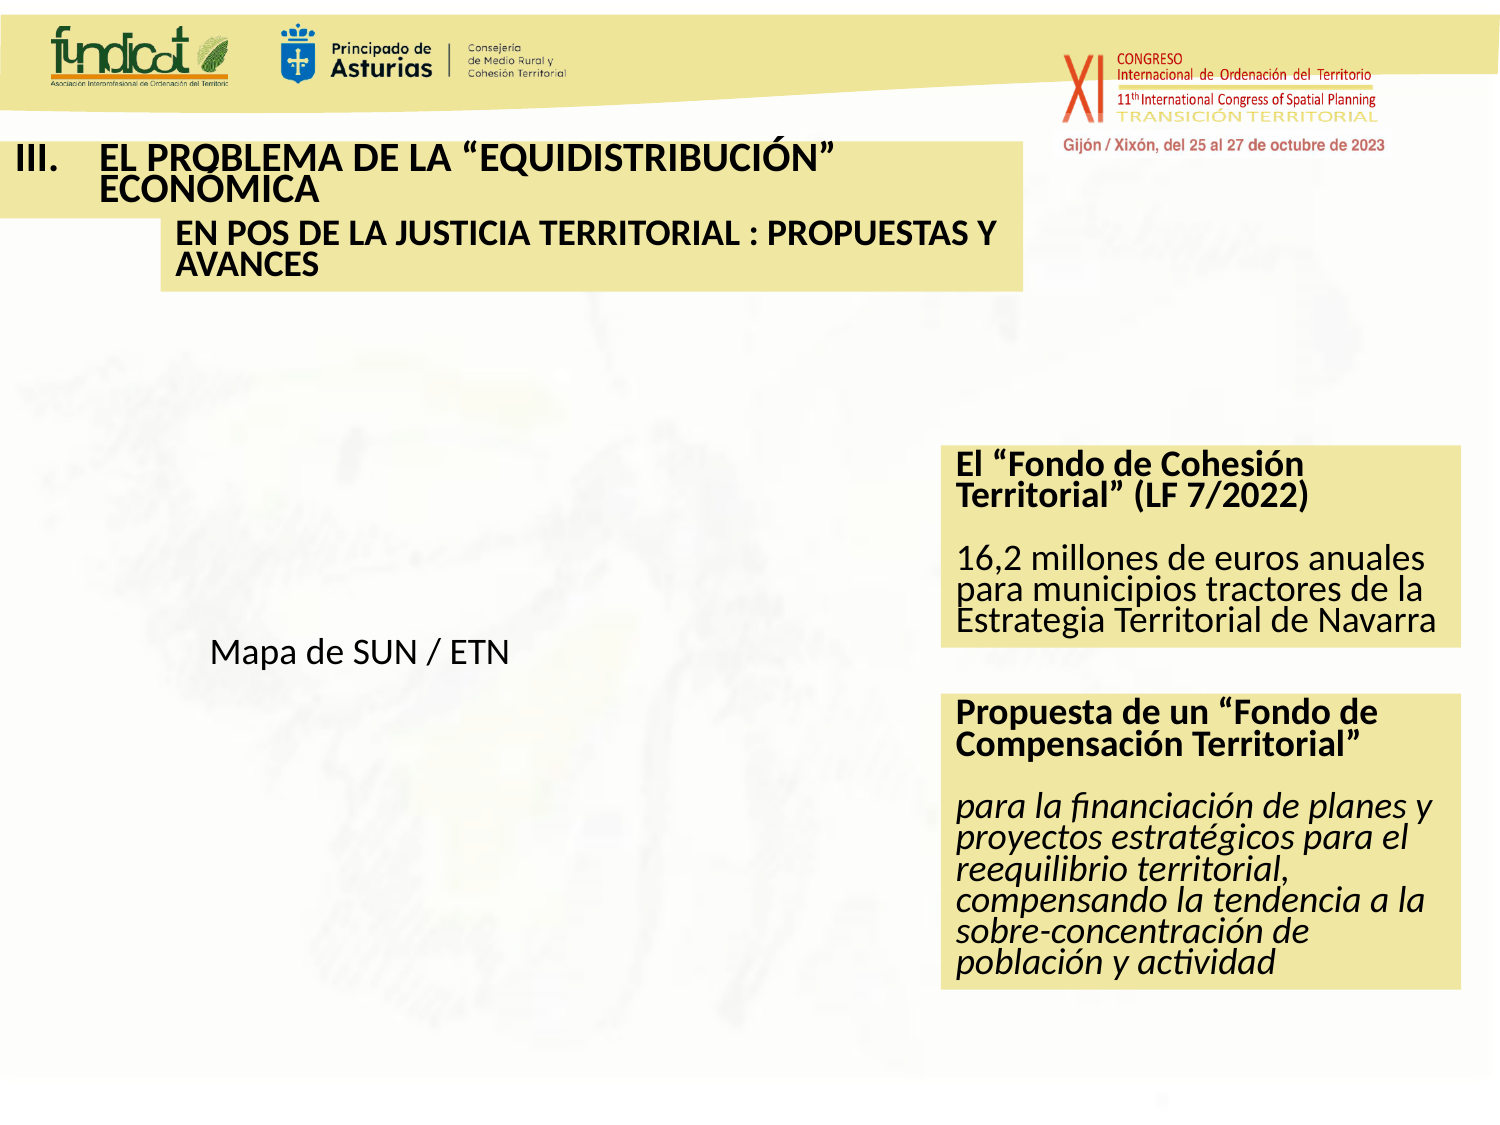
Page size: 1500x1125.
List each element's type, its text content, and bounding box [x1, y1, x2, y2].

picture [0, 0, 1500, 14]
text_box Propuesta de un “Fondo de Compensación Territorial” para la financiación de planes y proyectos estratégicos para el reequilibrio territorial, compensando la tendencia a la sobre-concentración de población y actividad [940, 693, 1462, 990]
text_box El “Fondo de Cohesión Territorial” (LF 7/2022) 16,2 millones de euros anuales para municipios tractores de la Estrategia Territorial de Navarra [940, 445, 1462, 648]
picture [389, 33, 1500, 113]
picture [51, 26, 228, 86]
text_box El problema de la “equidistribución” económica [0, 141, 1024, 219]
text_box En pos de la justicia territorial : propuestas y avances [160, 214, 1024, 292]
text_box Mapa de SUN / ETN [194, 619, 526, 680]
picture [262, 16, 575, 97]
